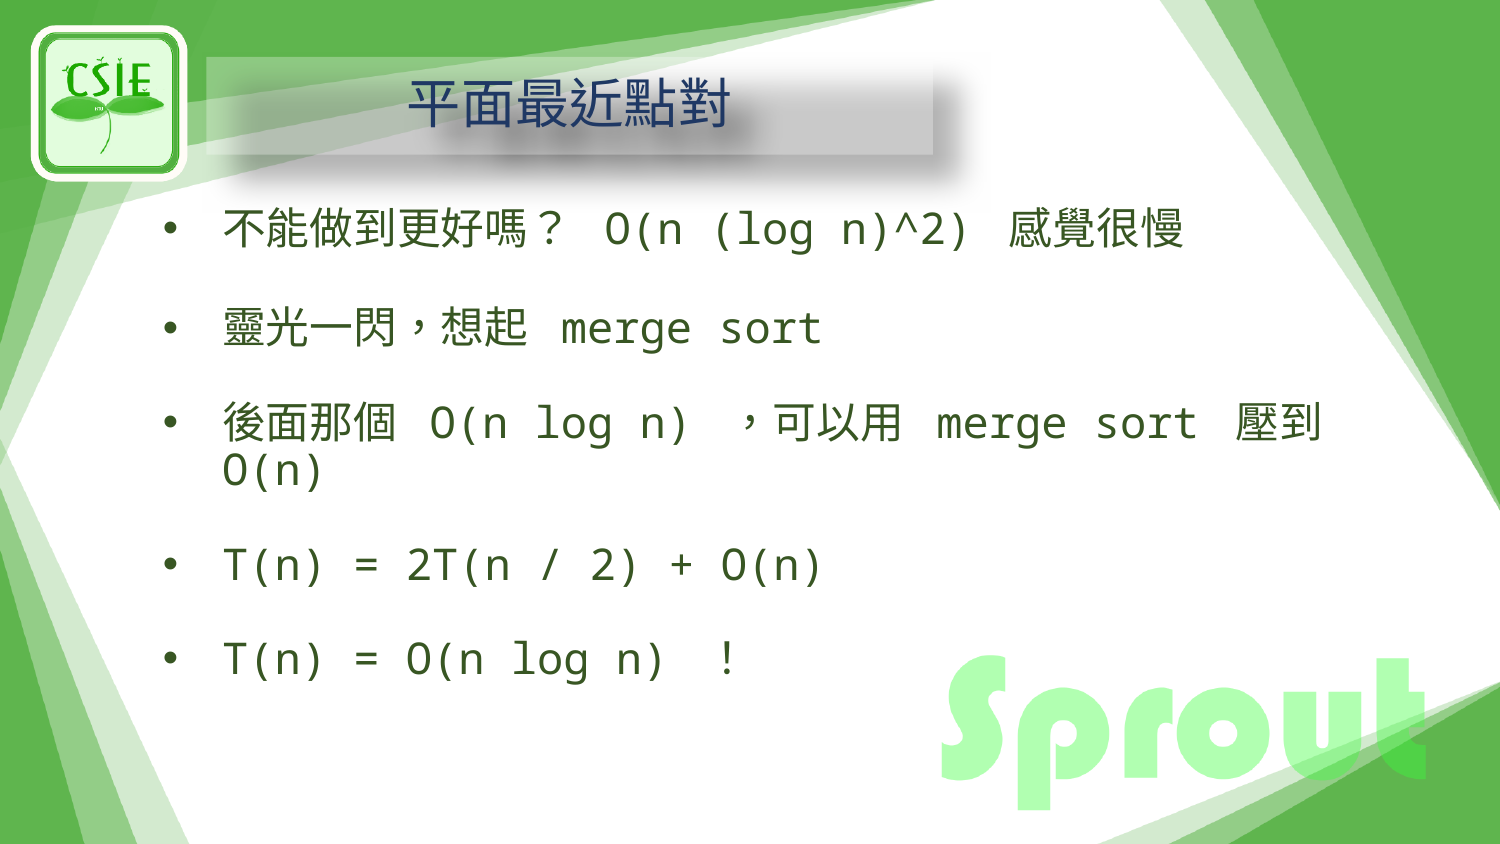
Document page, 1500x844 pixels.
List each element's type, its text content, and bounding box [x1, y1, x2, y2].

list 不能做到更好嗎？ O(n (log n)^2) 感覺很慢 靈光一閃，想起 merge sort 後面那個 O(n log n) ，可以用 merge sort 壓到 O(n) T(n) = 2T(n / 2) + O(n) T(n) = O(n log n) ！ [135, 195, 1430, 765]
picture [0, 0, 1500, 844]
title 平面最近點對 [206, 56, 933, 155]
